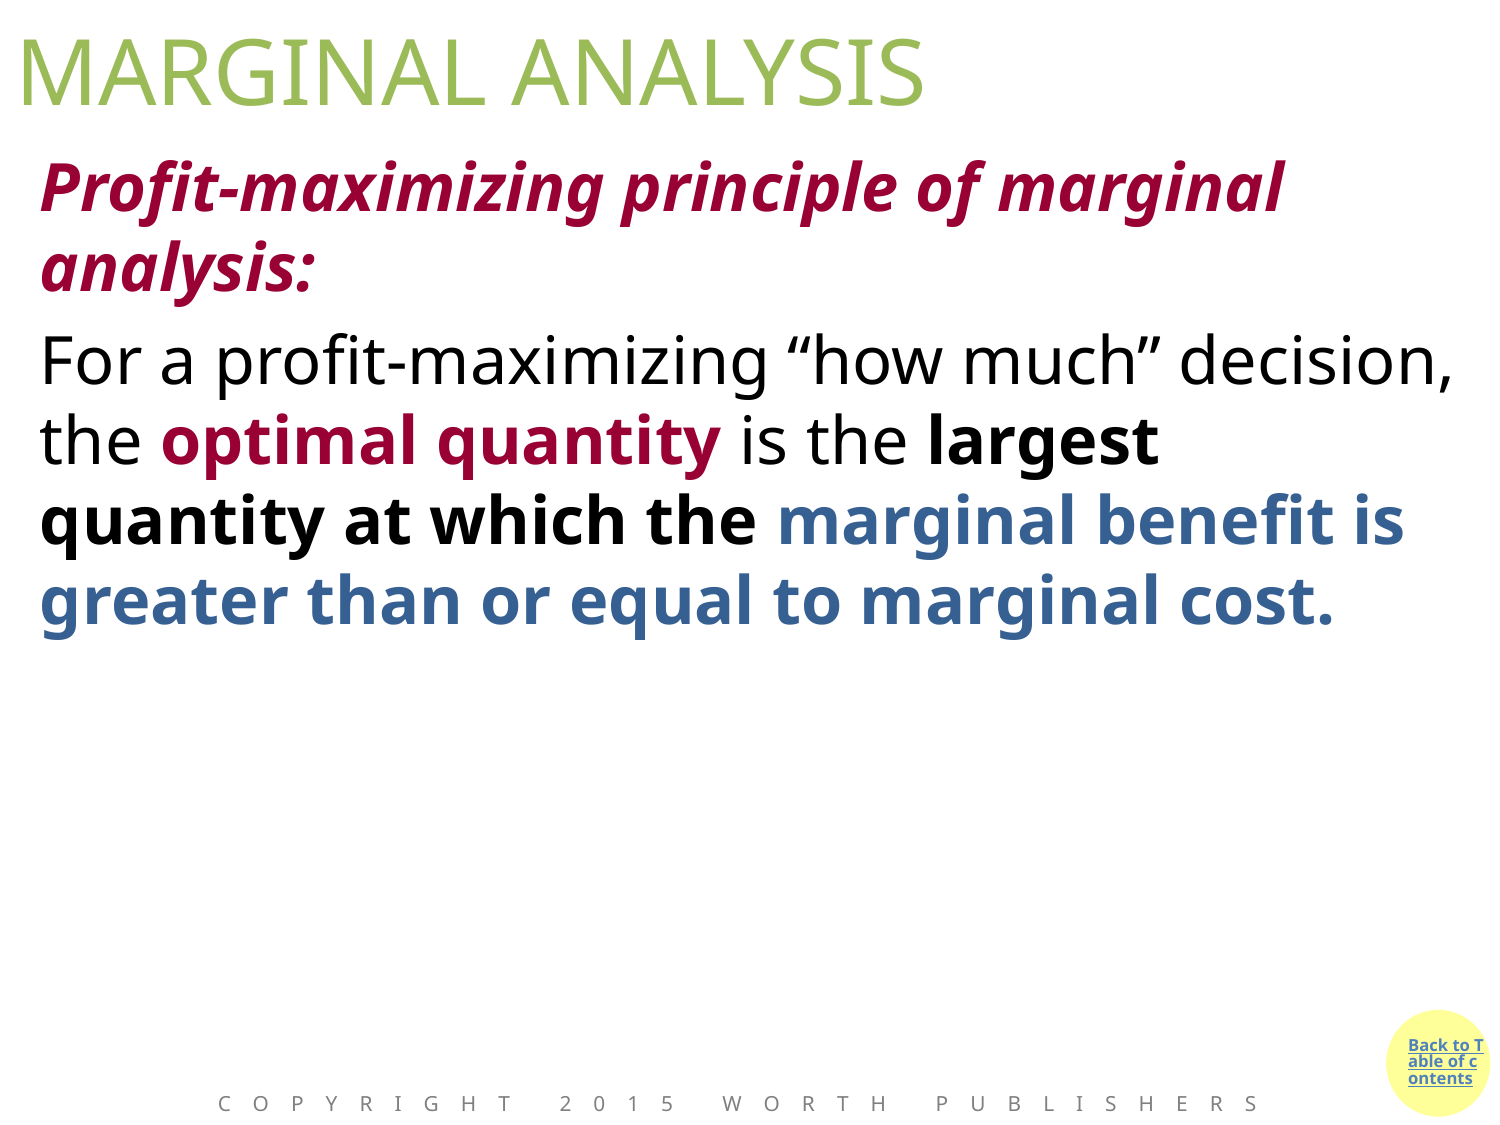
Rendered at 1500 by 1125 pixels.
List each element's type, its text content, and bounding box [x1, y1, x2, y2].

list Profit-maximizing principle of marginal analysis: For a profit-maximizing “how much” decision, the optimal quantity is the largest quantity at which the marginal benefit is greater than or equal to marginal cost. [24, 137, 1475, 900]
footer Copyright 2015 Worth Publishers [203, 1083, 1368, 1121]
title MARGINAL ANALYSIS [0, 0, 1500, 138]
